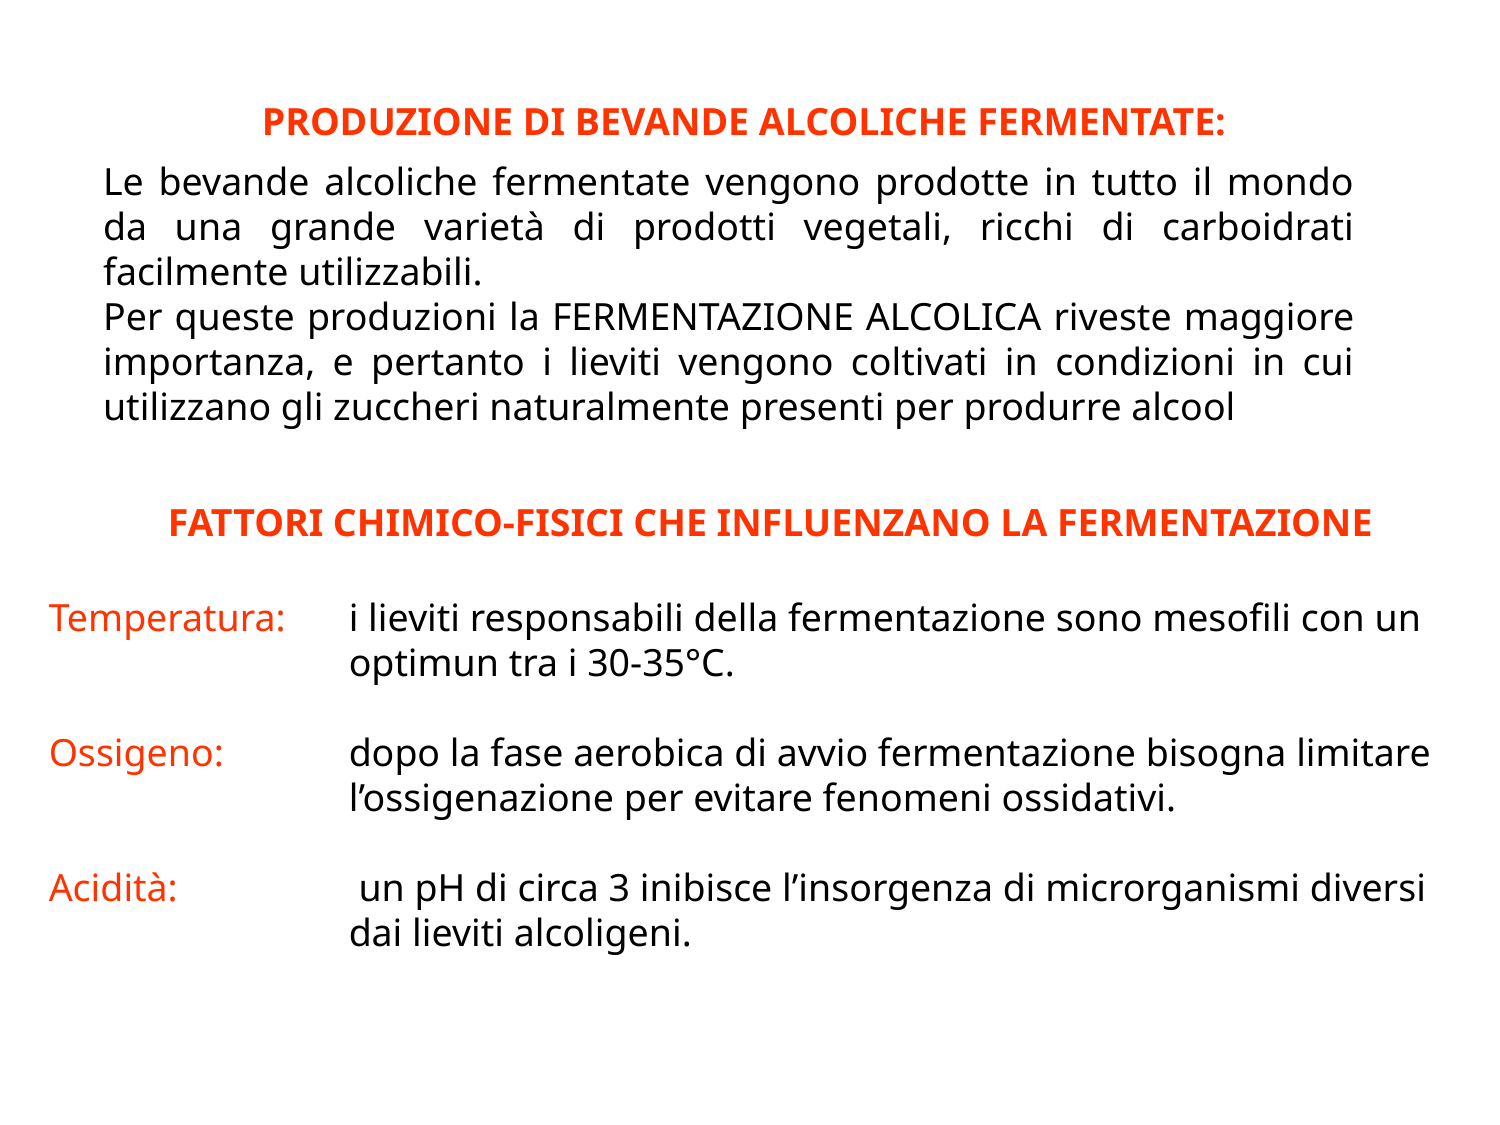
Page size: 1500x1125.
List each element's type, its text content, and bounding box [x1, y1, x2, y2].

text_box Le bevande alcoliche fermentate vengono prodotte in tutto il mondo da una grande varietà di prodotti vegetali, ricchi di carboidrati facilmente utilizzabili. Per queste produzioni la FERMENTAZIONE ALCOLICA riveste maggiore importanza, e pertanto i lieviti vengono coltivati in condizioni in cui utilizzano gli zuccheri naturalmente presenti per produrre alcool [88, 150, 1370, 473]
text_box PRODUZIONE DI BEVANDE ALCOLICHE FERMENTATE: [247, 90, 1242, 150]
text_box Temperatura: i lieviti responsabili della fermentazione sono mesofili con un optimun tra i 30-35°C. Ossigeno: dopo la fase aerobica di avvio fermentazione bisogna limitare l’ossigenazione per evitare fenomeni ossidativi. Acidità: un pH di circa 3 inibisce l’insorgenza di microrganismi diversi dai lieviti alcoligeni. [33, 586, 1457, 1051]
text_box FATTORI CHIMICO-FISICI CHE INFLUENZANO LA FERMENTAZIONE [41, 491, 1500, 552]
